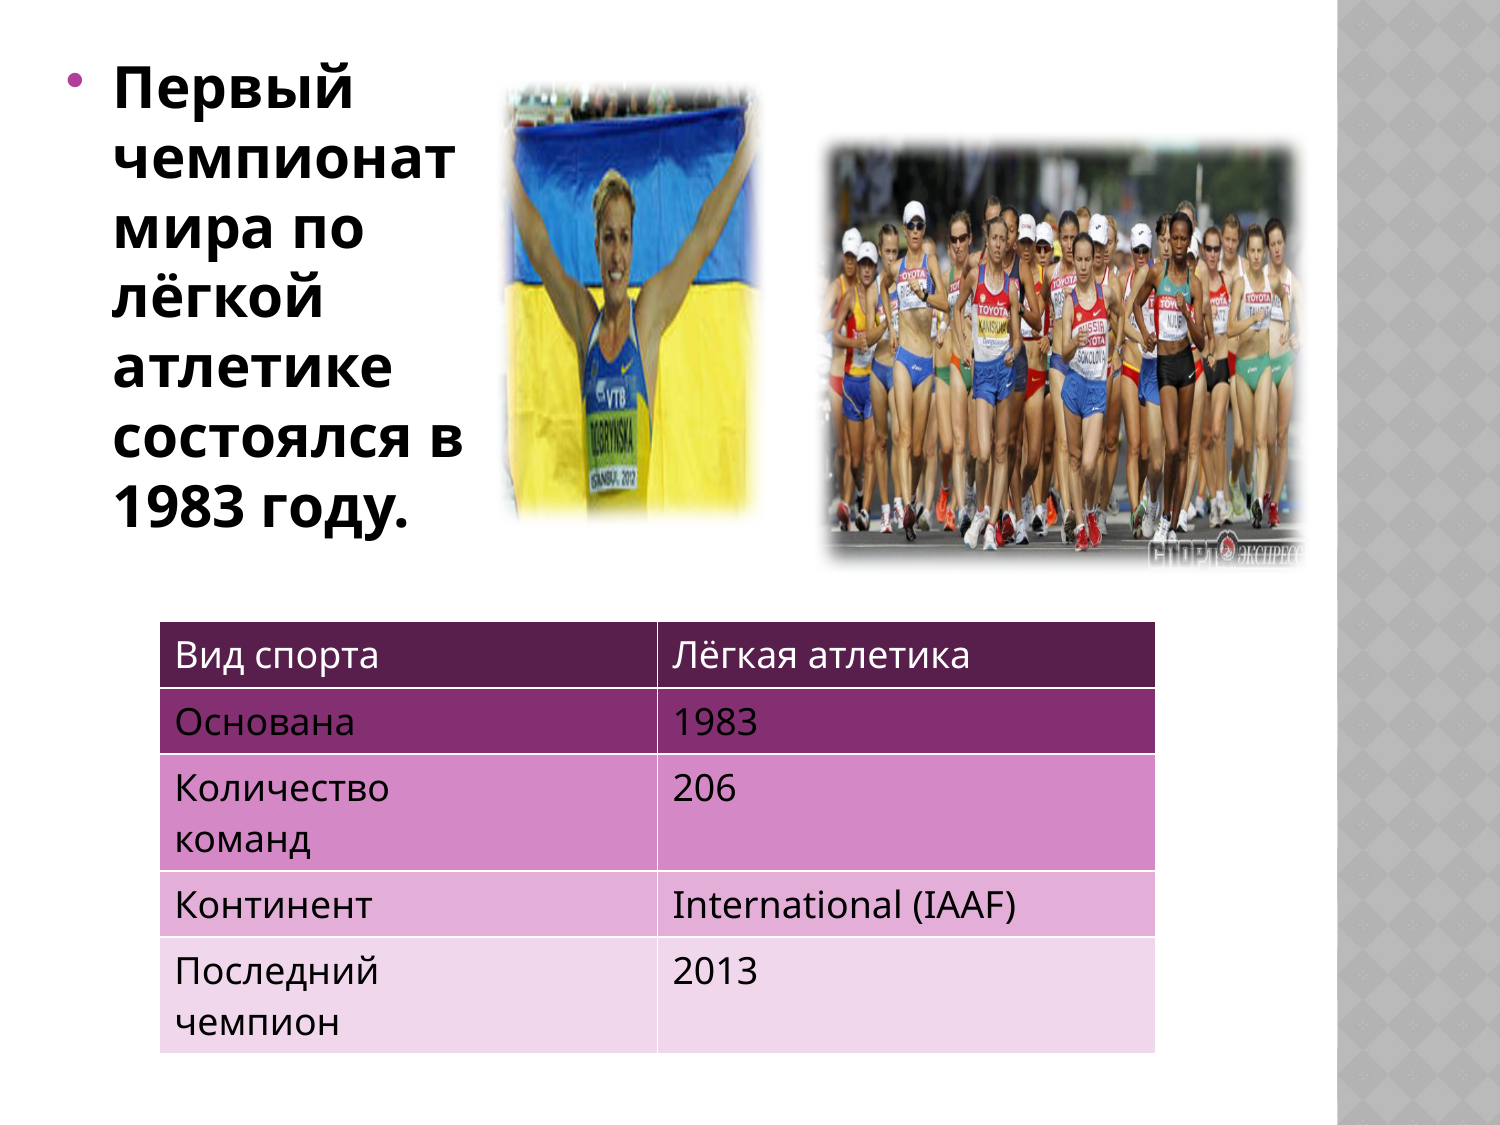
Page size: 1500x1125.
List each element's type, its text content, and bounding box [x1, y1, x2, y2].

table_cell International (IAAF) [658, 872, 1155, 936]
table_cell Количество команд [160, 755, 657, 870]
list Первый чемпионат мира по лёгкой атлетике состоялся в 1983 году. [53, 42, 551, 672]
picture [813, 130, 1311, 575]
picture [494, 77, 768, 528]
table_header Лёгкая атлетика [658, 622, 1155, 687]
table_cell 1983 [658, 689, 1155, 753]
table_cell Основана [160, 689, 657, 753]
table_cell 2013 [658, 938, 1155, 1053]
table_cell 206 [658, 755, 1155, 870]
table_cell Последний чемпион [160, 938, 657, 1053]
table_header Вид спорта [160, 622, 657, 687]
table_cell Континент [160, 872, 657, 936]
